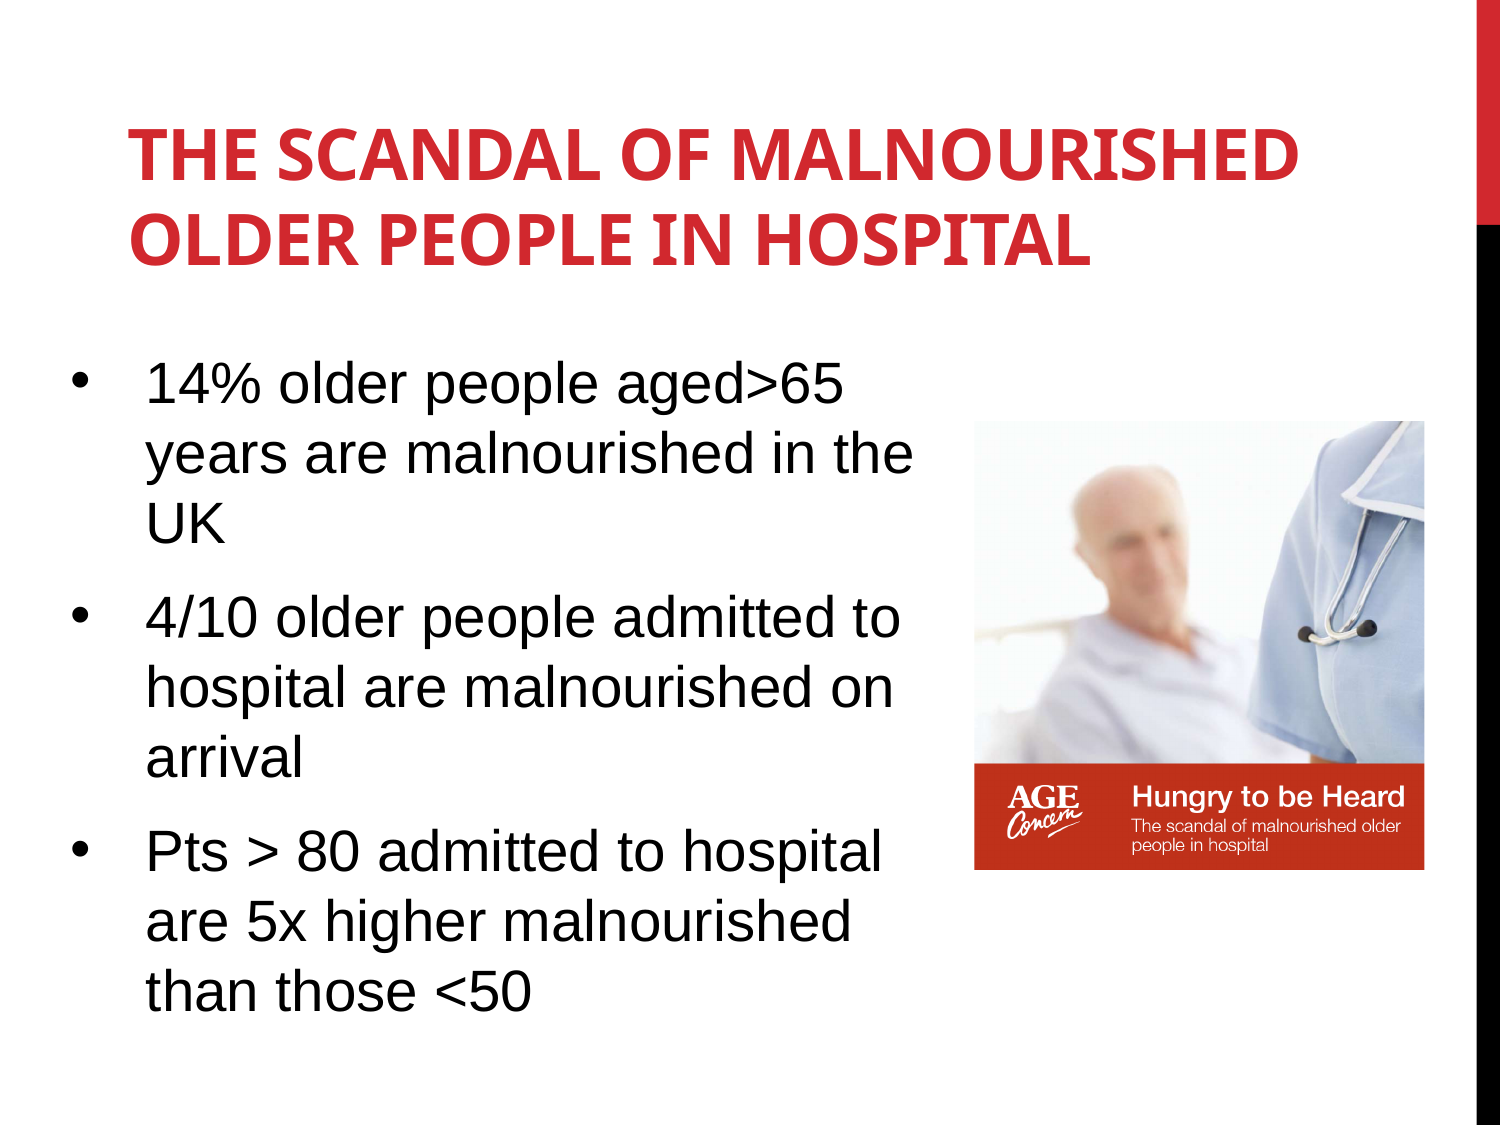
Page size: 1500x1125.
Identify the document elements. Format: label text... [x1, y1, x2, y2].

title The scandal of malnourished older people in hospital [112, 99, 1388, 288]
list 14% older people aged>65 years are malnourished in the UK 4/10 older people admitted to hospital are malnourished on arrival Pts > 80 admitted to hospital are 5x higher malnourished than those <50 [55, 337, 940, 1071]
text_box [973, 420, 1425, 871]
